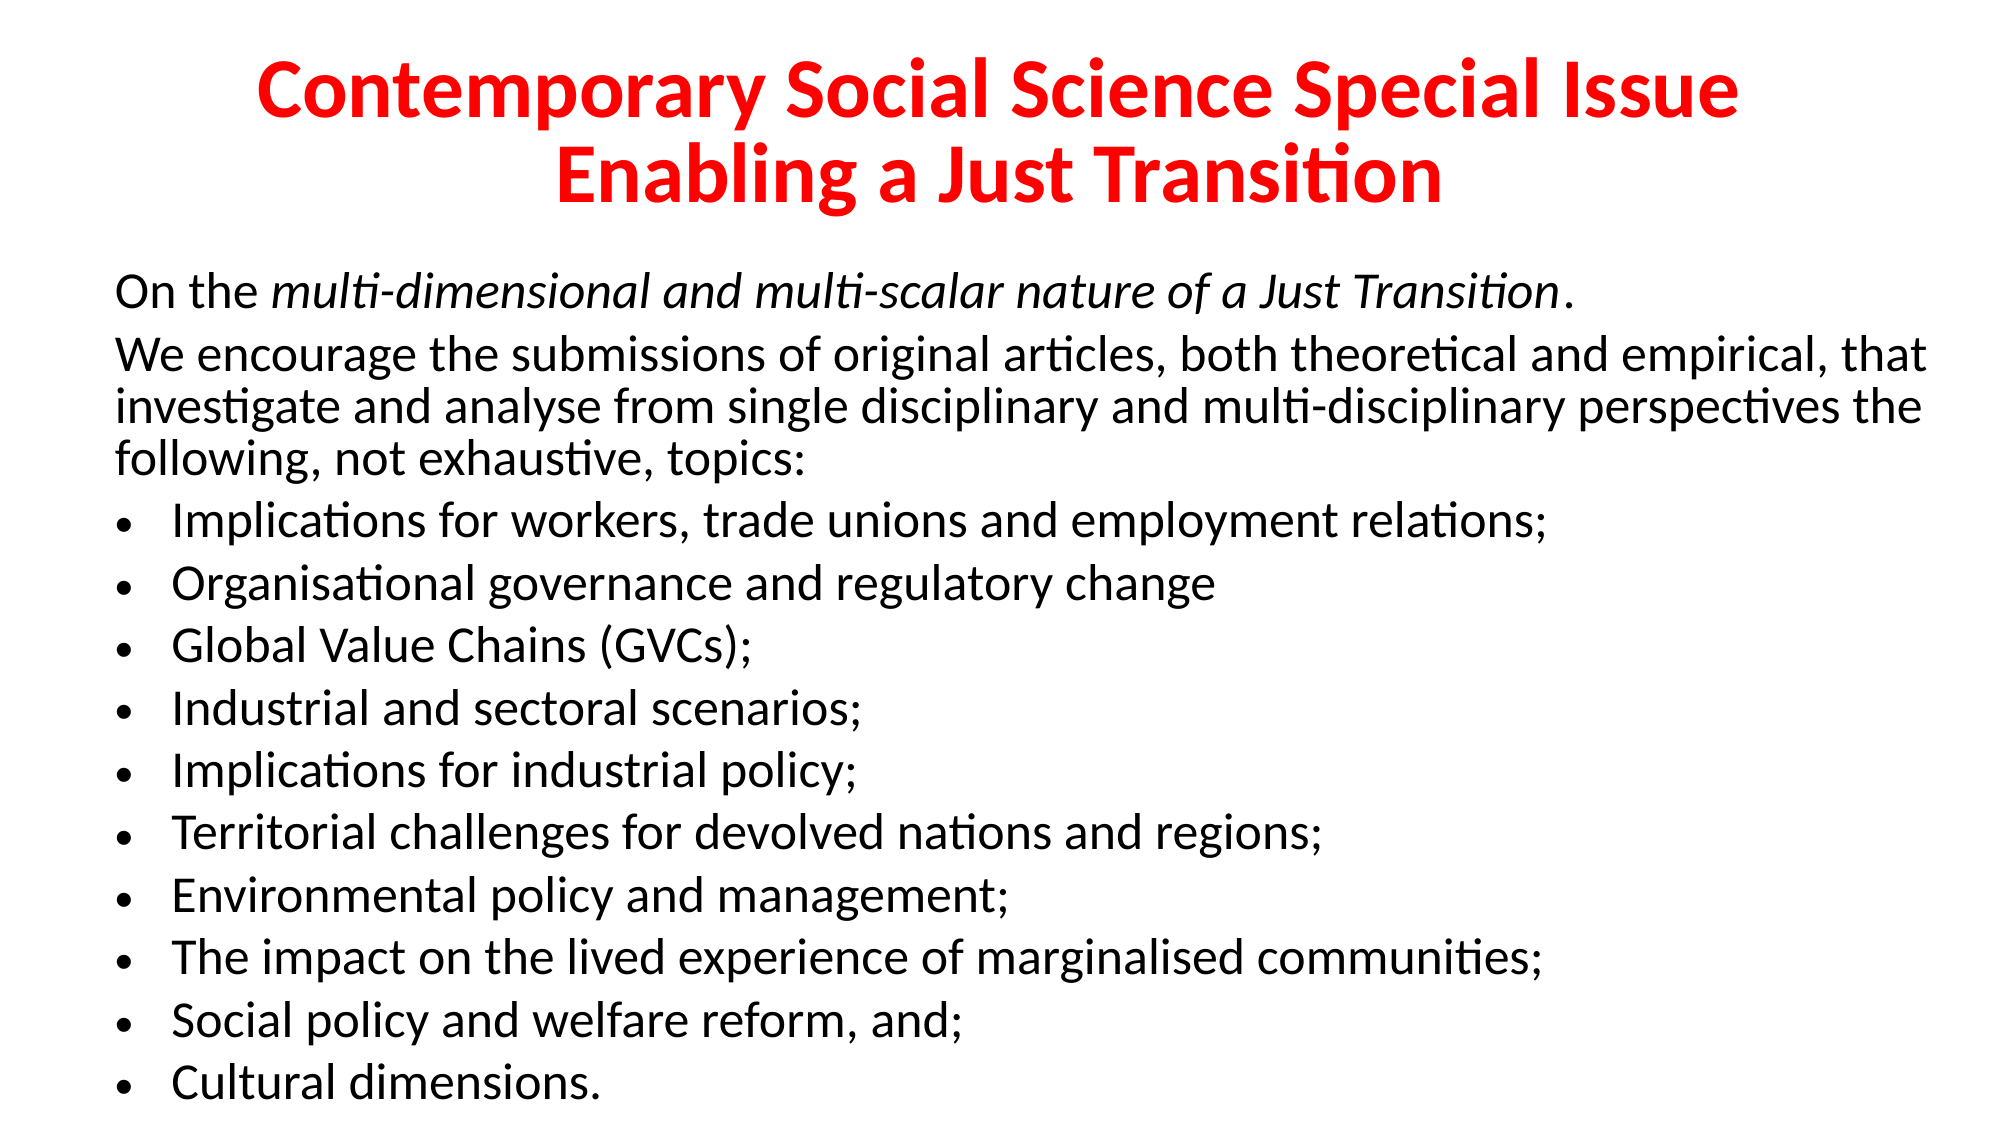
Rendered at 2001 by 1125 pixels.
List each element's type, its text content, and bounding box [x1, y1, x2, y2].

list On the multi-dimensional and multi-scalar nature of a Just Transition. We encourage the submissions of original articles, both theoretical and empirical, that investigate and analyse from single disciplinary and multi-disciplinary perspectives the following, not exhaustive, topics: Implications for workers, trade unions and employment relations; Organisational governance and regulatory change Global Value Chains (GVCs); Industrial and sectoral scenarios; Implications for industrial policy; Territorial challenges for devolved nations and regions; Environmental policy and management; The impact on the lived experience of marginalised communities; Social policy and welfare reform, and; Cultural dimensions. [99, 262, 1960, 1125]
title Contemporary Social Science Special Issue Enabling a Just Transition [99, 45, 1900, 233]
